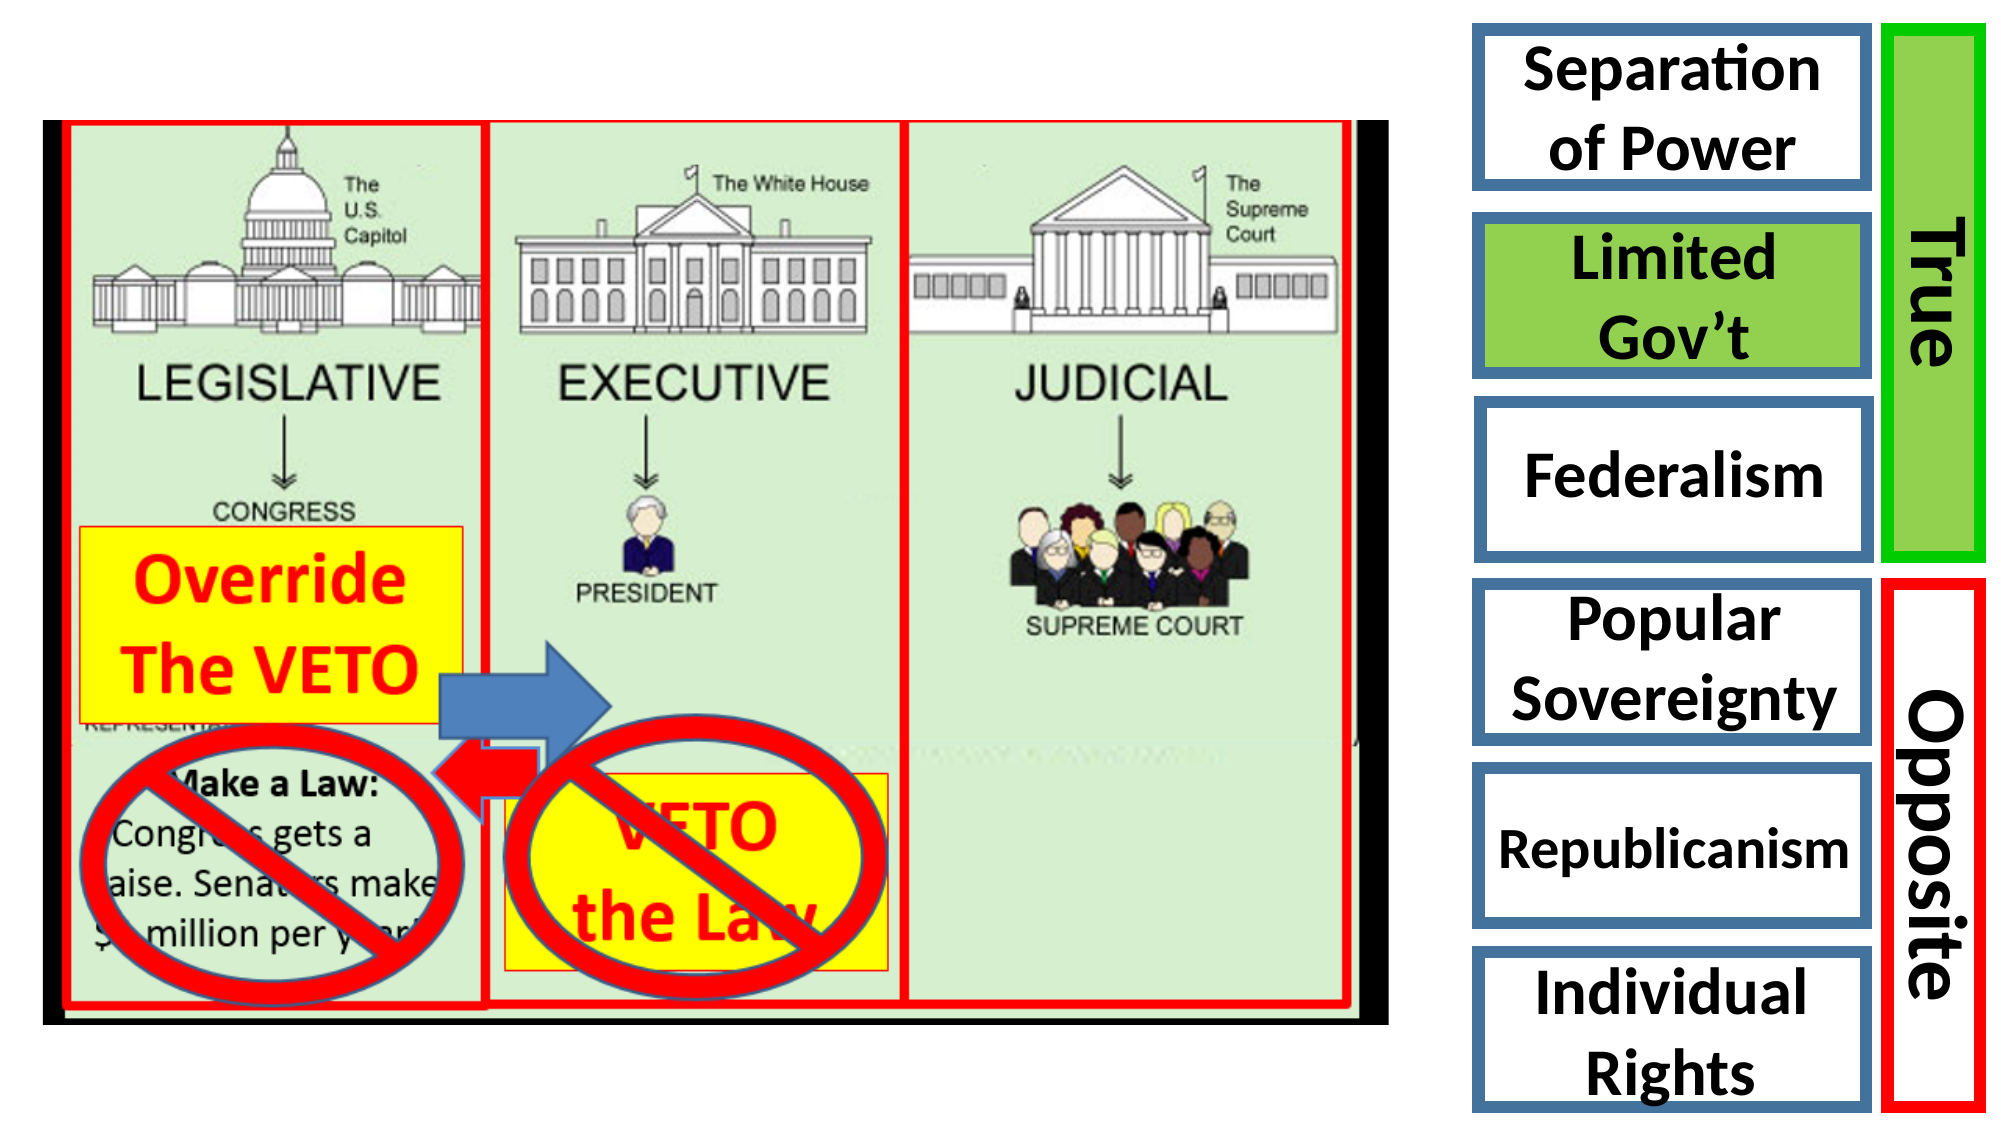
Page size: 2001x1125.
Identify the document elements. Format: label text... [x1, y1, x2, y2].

text_box [1886, 28, 1981, 558]
text_box [1886, 1018, 1981, 1108]
text_box Federalism [1482, 423, 1868, 519]
text_box [1477, 217, 1482, 374]
text_box Individual Rights [1478, 941, 1865, 1116]
text_box Opposite [1885, 673, 2000, 1018]
text_box Popular Sovereignty [1482, 566, 1868, 742]
text_box Republicanism [1482, 802, 1868, 888]
text_box [1479, 401, 1869, 558]
text_box True [1887, 201, 2000, 385]
text_box [1886, 583, 1981, 673]
picture [42, 120, 1389, 1025]
text_box [1477, 583, 1482, 740]
text_box [1477, 767, 1867, 924]
text_box Separation of Power [1480, 16, 1866, 191]
text_box Limited Gov’t [1482, 205, 1868, 381]
